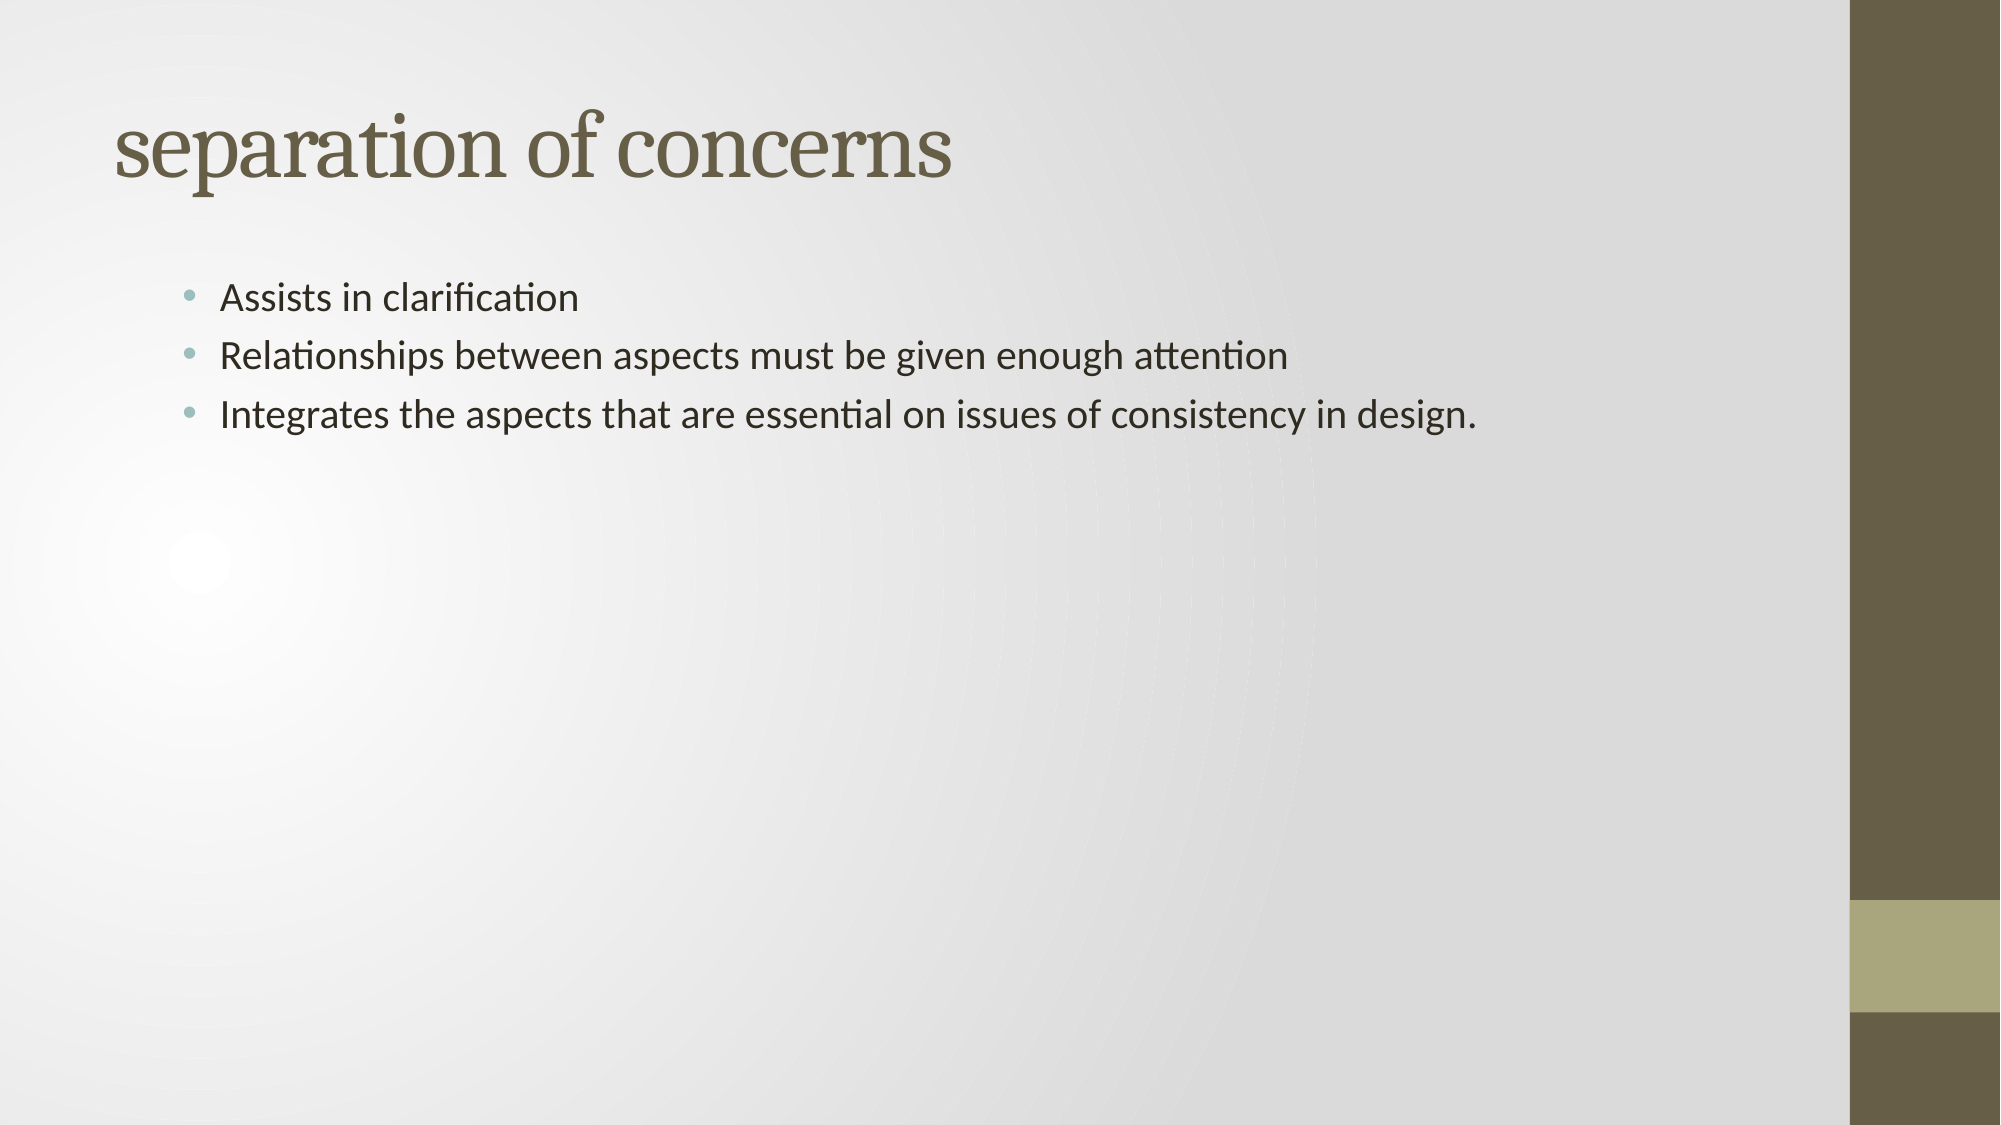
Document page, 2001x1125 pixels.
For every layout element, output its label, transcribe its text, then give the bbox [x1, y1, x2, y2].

list Assists in clarification Relationships between aspects must be given enough attention Integrates the aspects that are essential on issues of consistency in design. [99, 262, 1767, 1050]
title separation of concerns [99, 45, 1767, 233]
